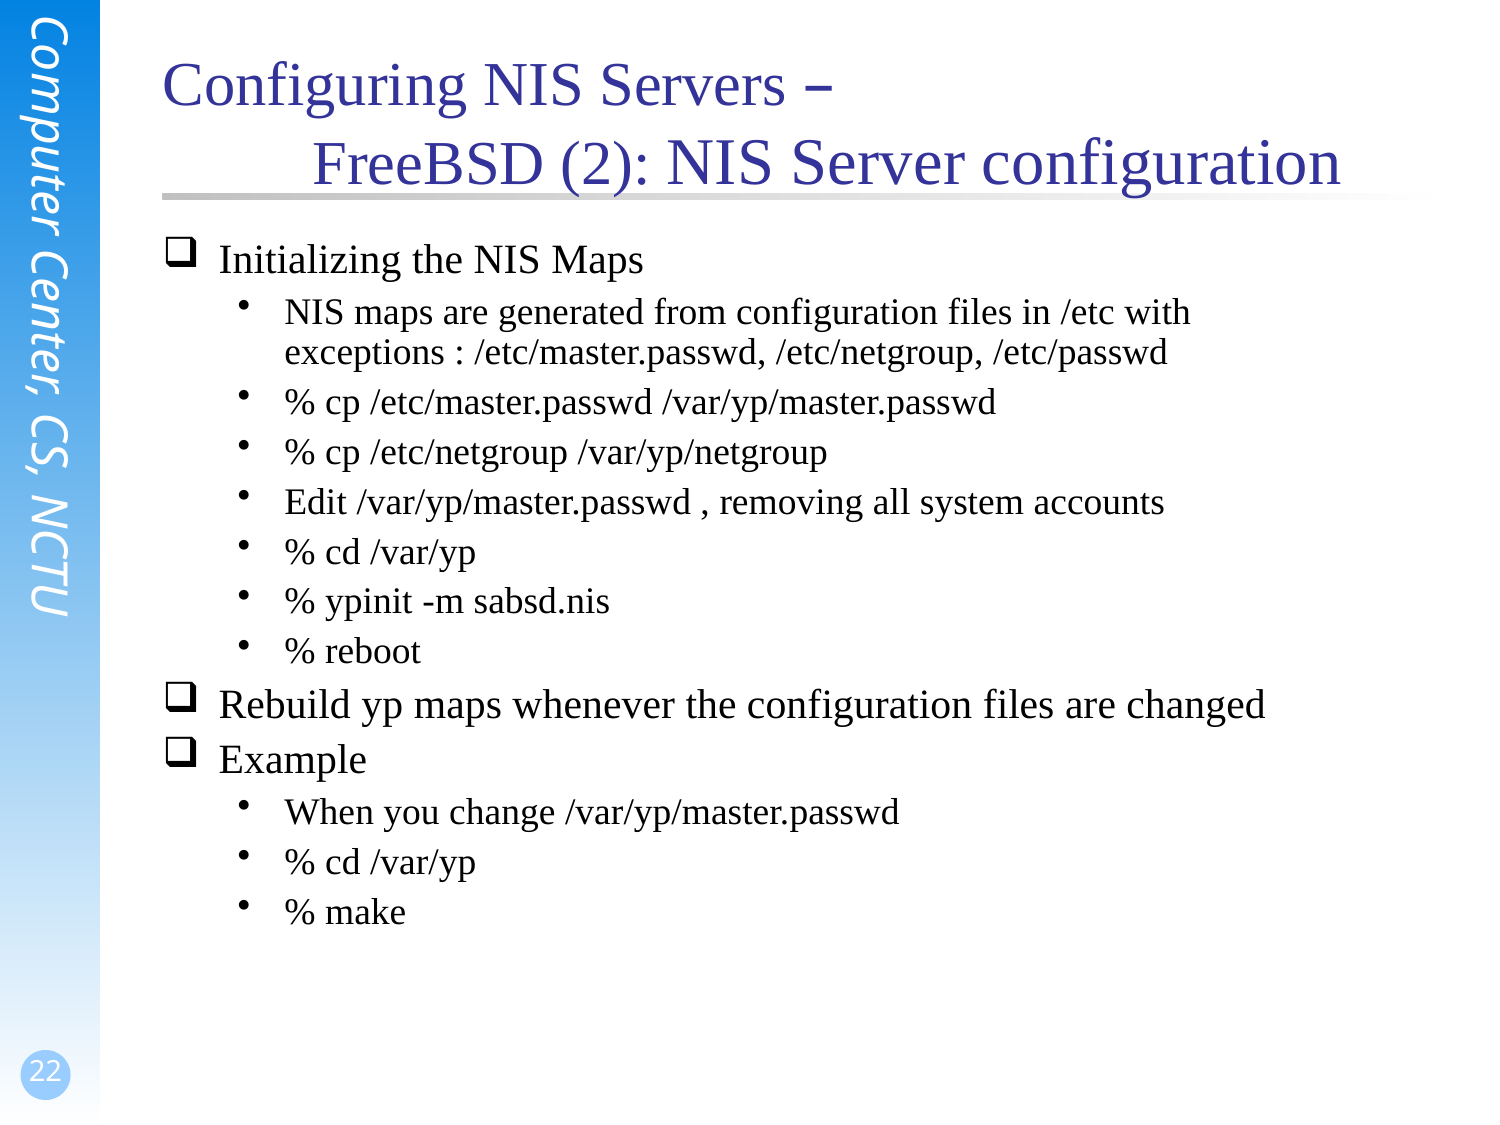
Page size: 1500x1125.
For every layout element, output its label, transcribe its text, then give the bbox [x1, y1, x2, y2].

title Configuring NIS Servers – FreeBSD (2): NIS Server configuration [162, 42, 1438, 231]
list Initializing the NIS Maps NIS maps are generated from configuration files in /etc with exceptions : /etc/master.passwd, /etc/netgroup, /etc/passwd % cp /etc/master.passwd /var/yp/master.passwd % cp /etc/netgroup /var/yp/netgroup Edit /var/yp/master.passwd , removing all system accounts % cd /var/yp % ypinit -m sabsd.nis % reboot Rebuild yp maps whenever the configuration files are changed Example When you change /var/yp/master.passwd % cd /var/yp % make [162, 237, 1325, 1025]
